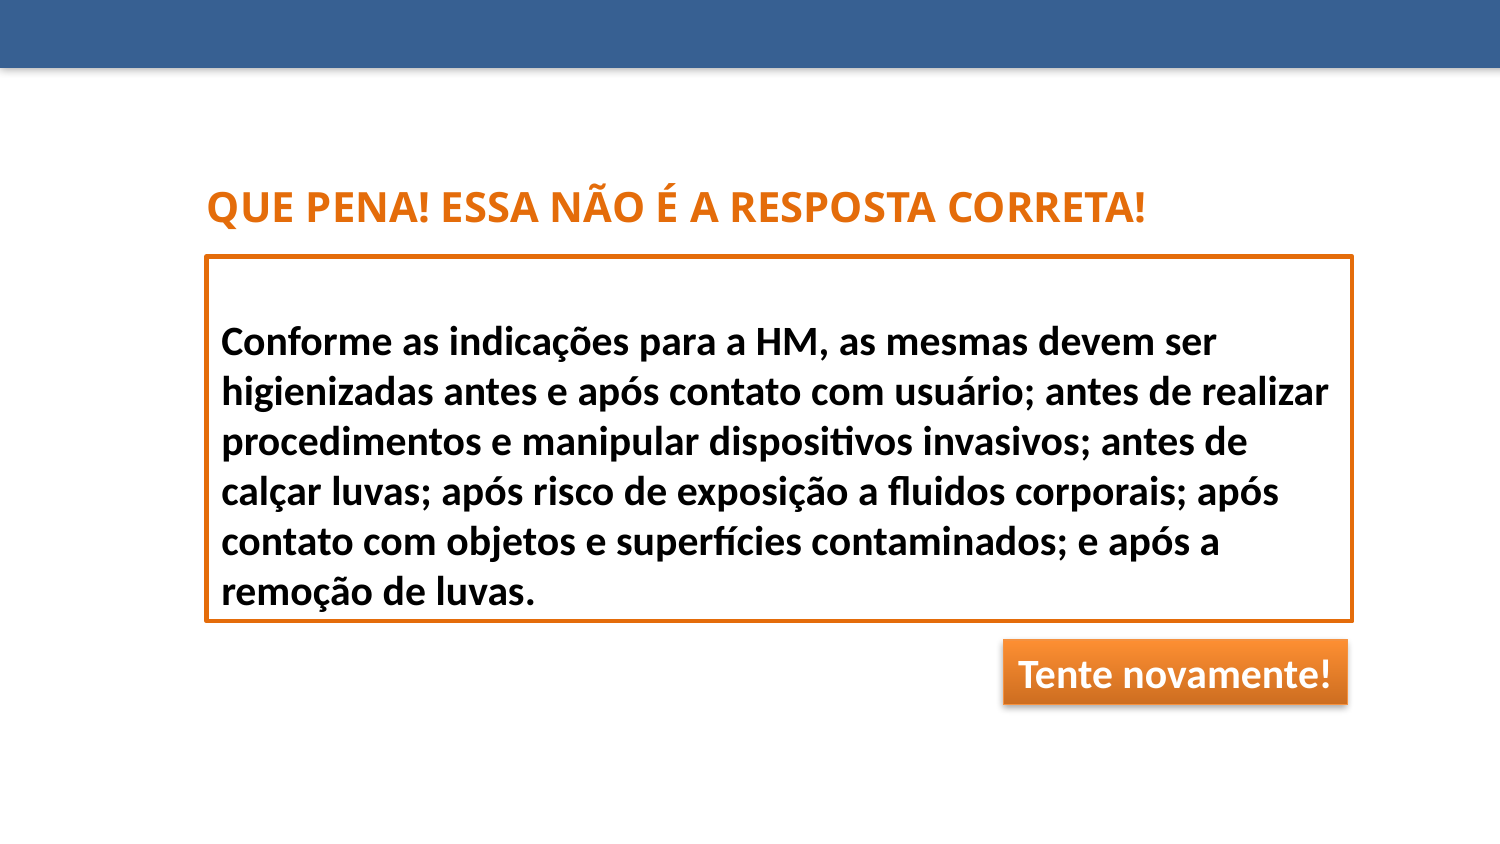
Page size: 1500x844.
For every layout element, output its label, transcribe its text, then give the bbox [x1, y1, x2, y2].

text_box Que pena! Essa não é a resposta correta! [192, 173, 1173, 239]
text_box Tente novamente! [1003, 639, 1348, 705]
text_box Conforme as indicações para a HM, as mesmas devem ser higienizadas antes e após contato com usuário; antes de realizar procedimentos e manipular dispositivos invasivos; antes de calçar luvas; após risco de exposição a fluidos corporais; após contato com objetos e superfícies contaminados; e após a remoção de luvas. [204, 254, 1354, 623]
text_box [0, 0, 1500, 68]
